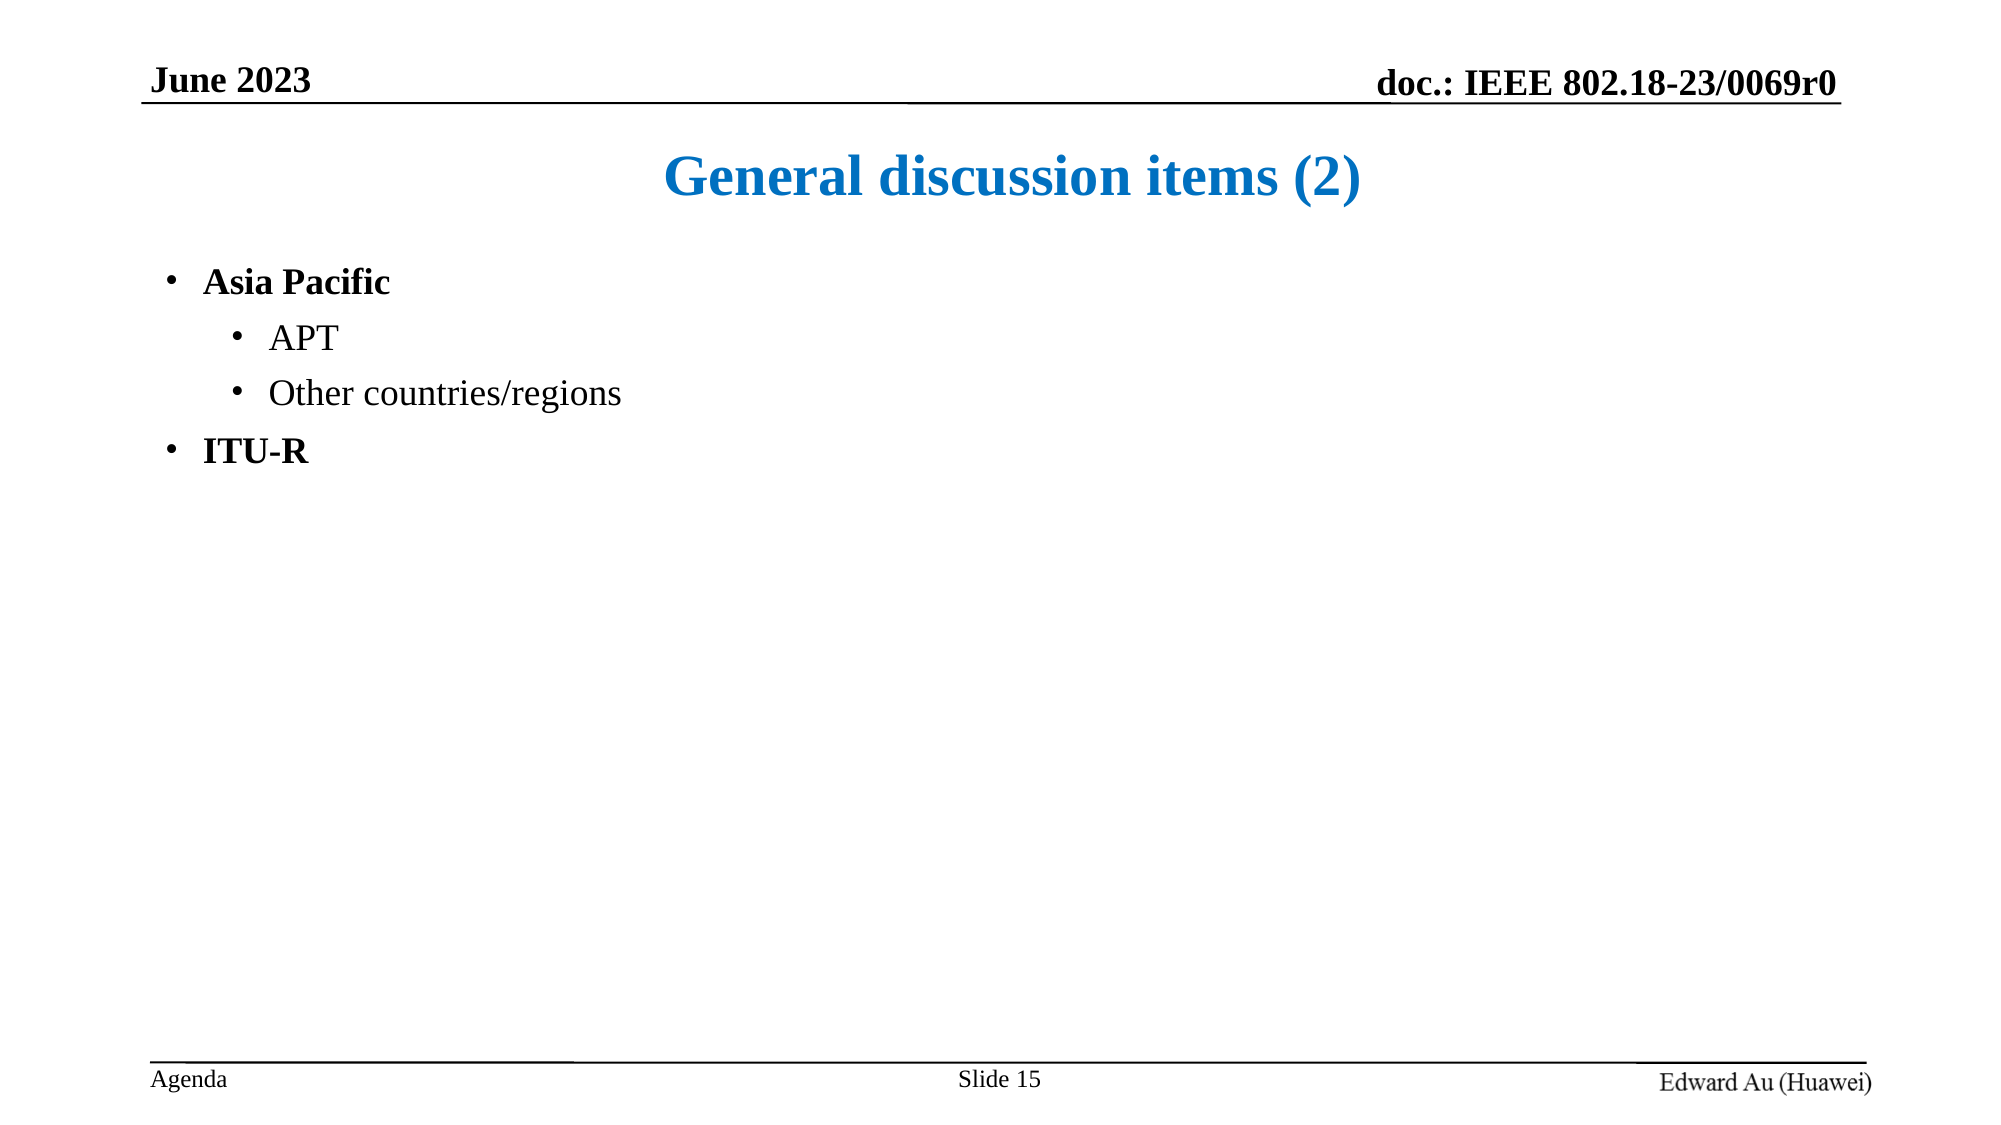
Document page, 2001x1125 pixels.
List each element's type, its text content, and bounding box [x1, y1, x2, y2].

slide_number Slide 15 [933, 1061, 1067, 1123]
title General discussion items (2) [162, 99, 1864, 246]
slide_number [149, 54, 651, 101]
list Asia Pacific APT Other countries/regions ITU-R [149, 249, 1869, 1038]
picture [1174, 1058, 1887, 1113]
